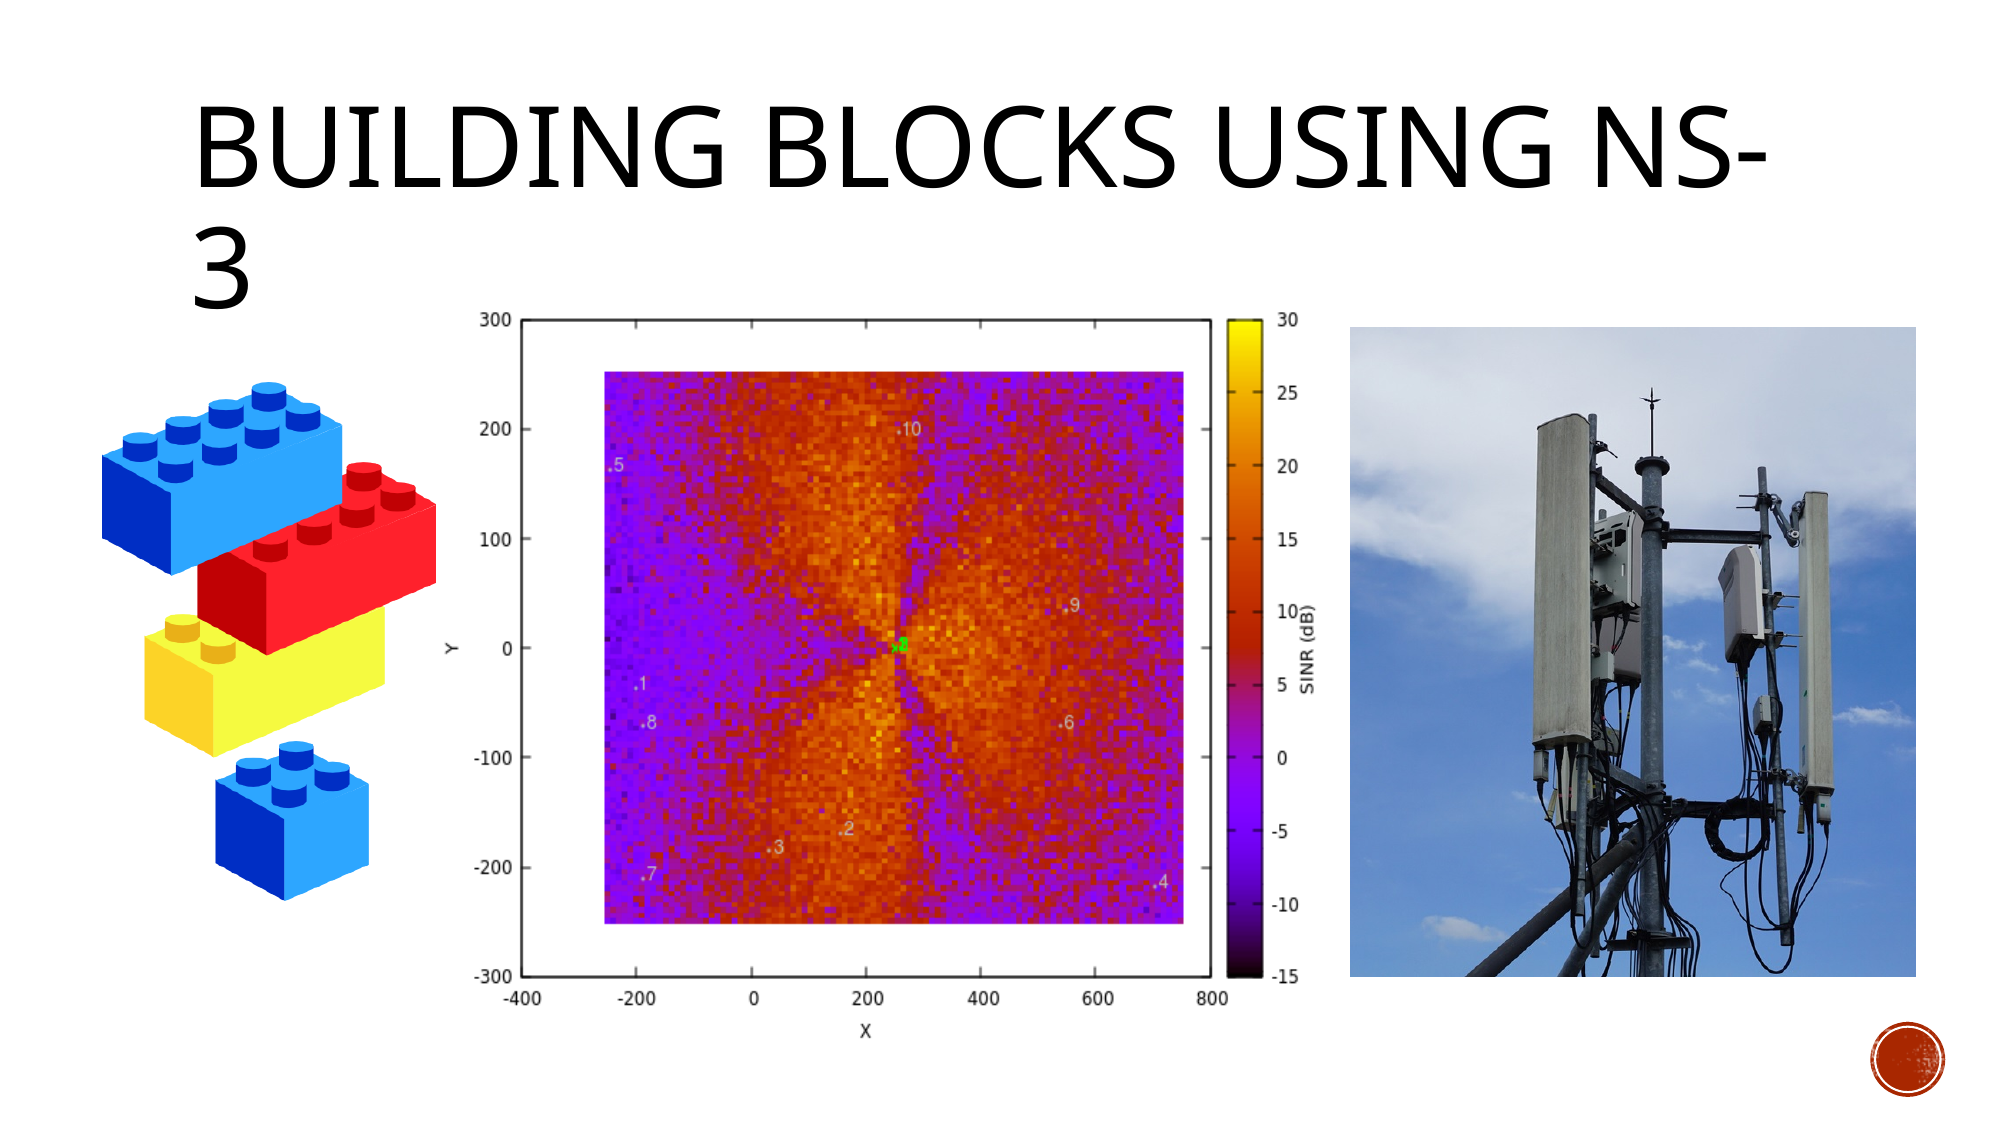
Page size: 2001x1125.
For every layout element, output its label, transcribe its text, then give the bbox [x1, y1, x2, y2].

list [102, 382, 431, 901]
title BUILDING BLOCKS USING NS-3 [175, 79, 1826, 344]
picture [1870, 1021, 1946, 1097]
picture [436, 297, 1916, 1046]
